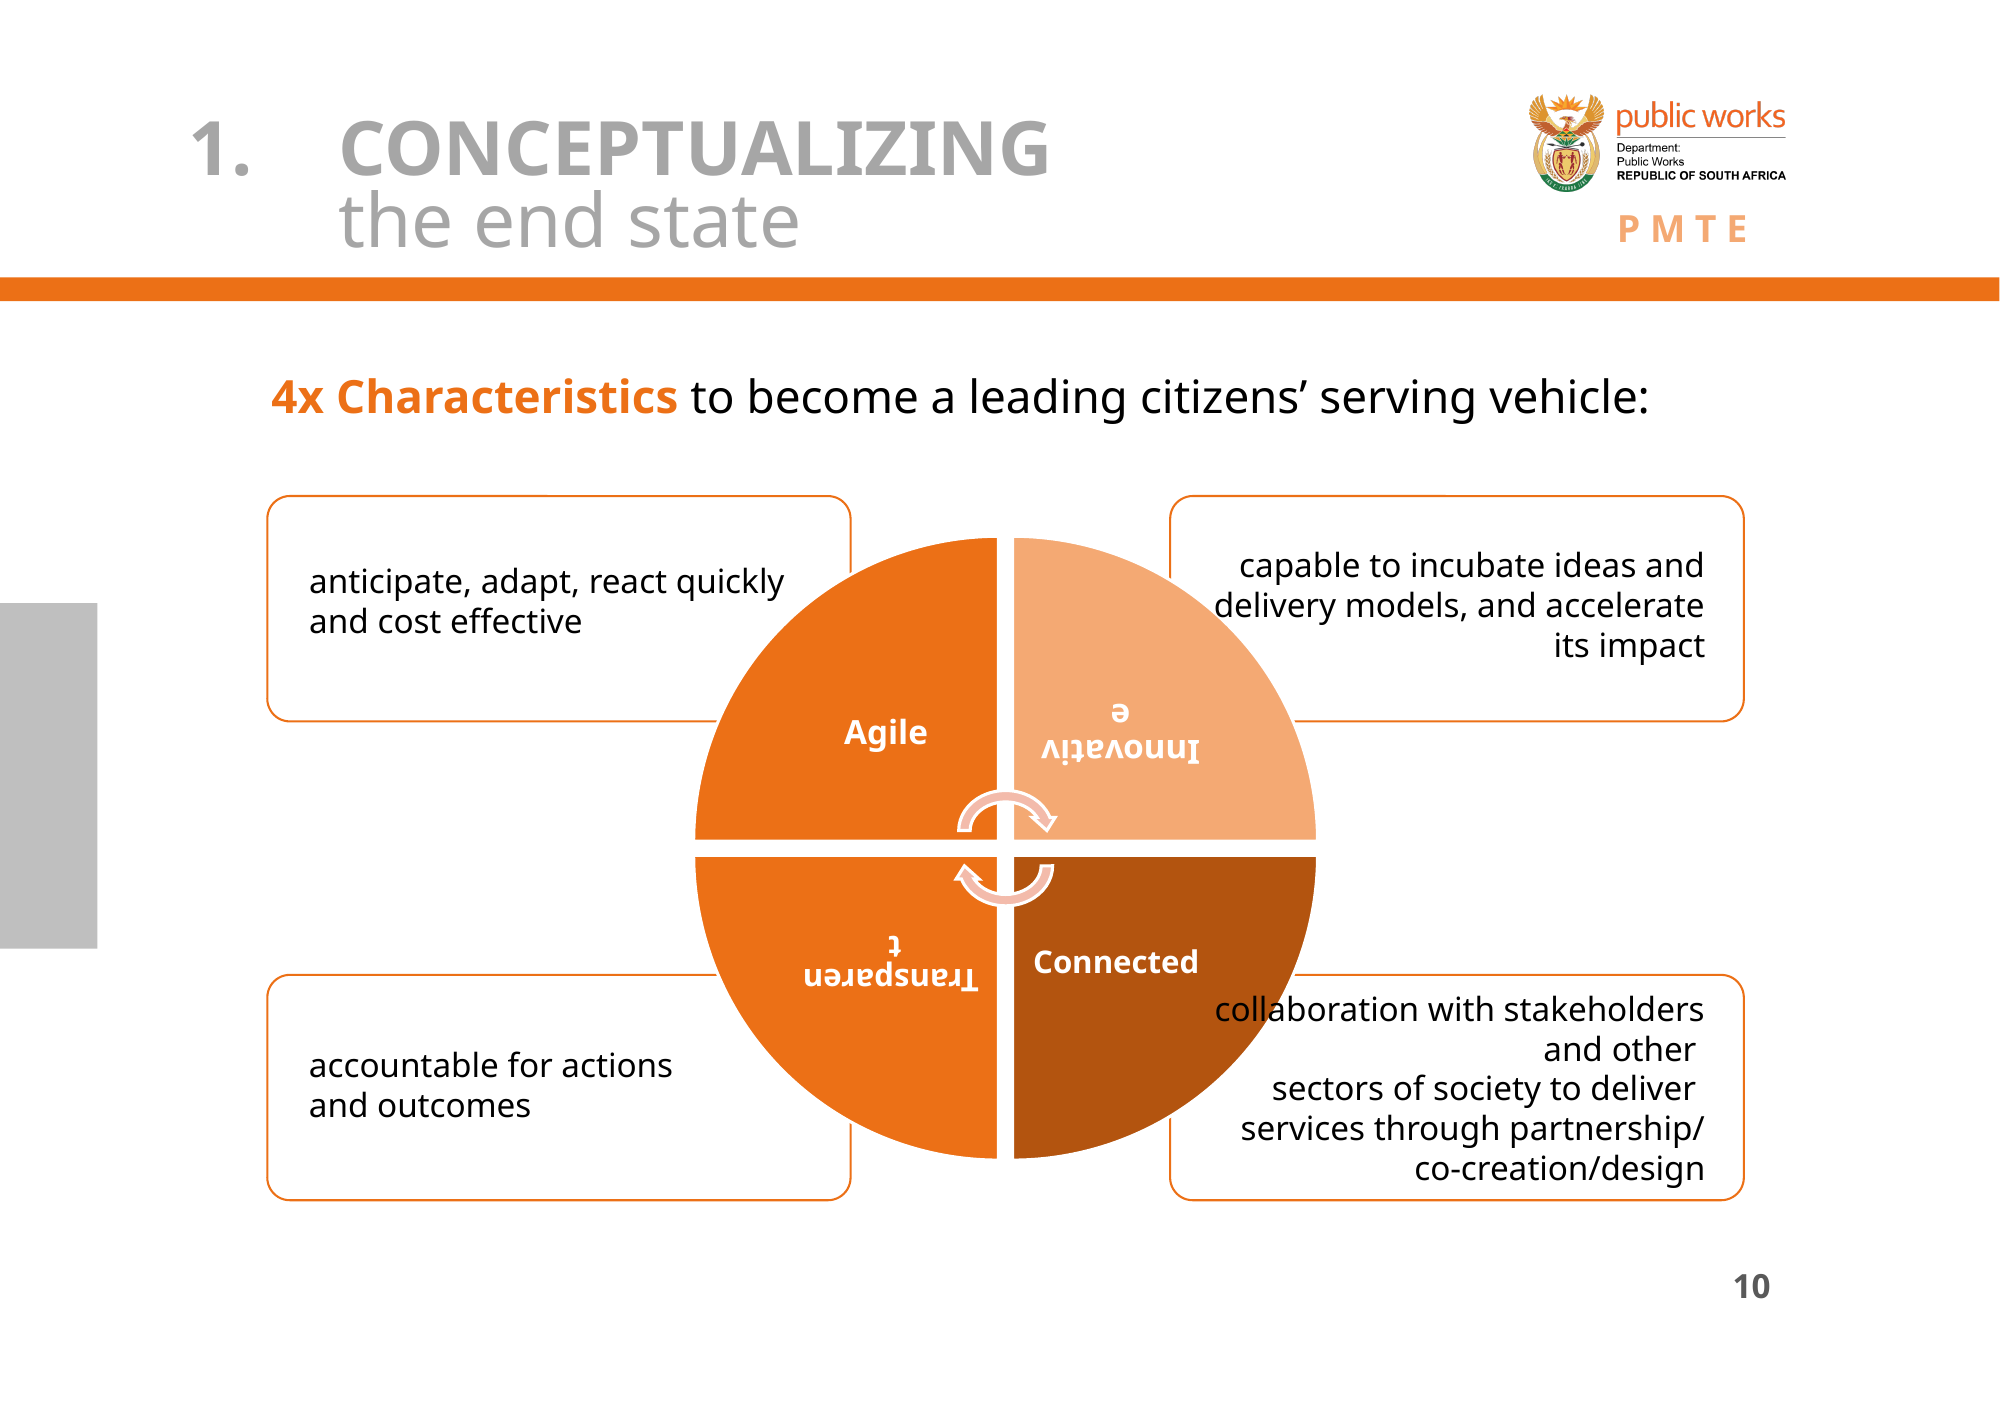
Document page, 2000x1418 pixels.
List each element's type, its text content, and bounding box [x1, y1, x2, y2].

title 1. CONCEPTUALIZING the end state [173, 49, 2000, 270]
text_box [267, 496, 1744, 1201]
list 4x Characteristics to become a leading citizens’ serving vehicle: [248, 366, 2000, 1260]
